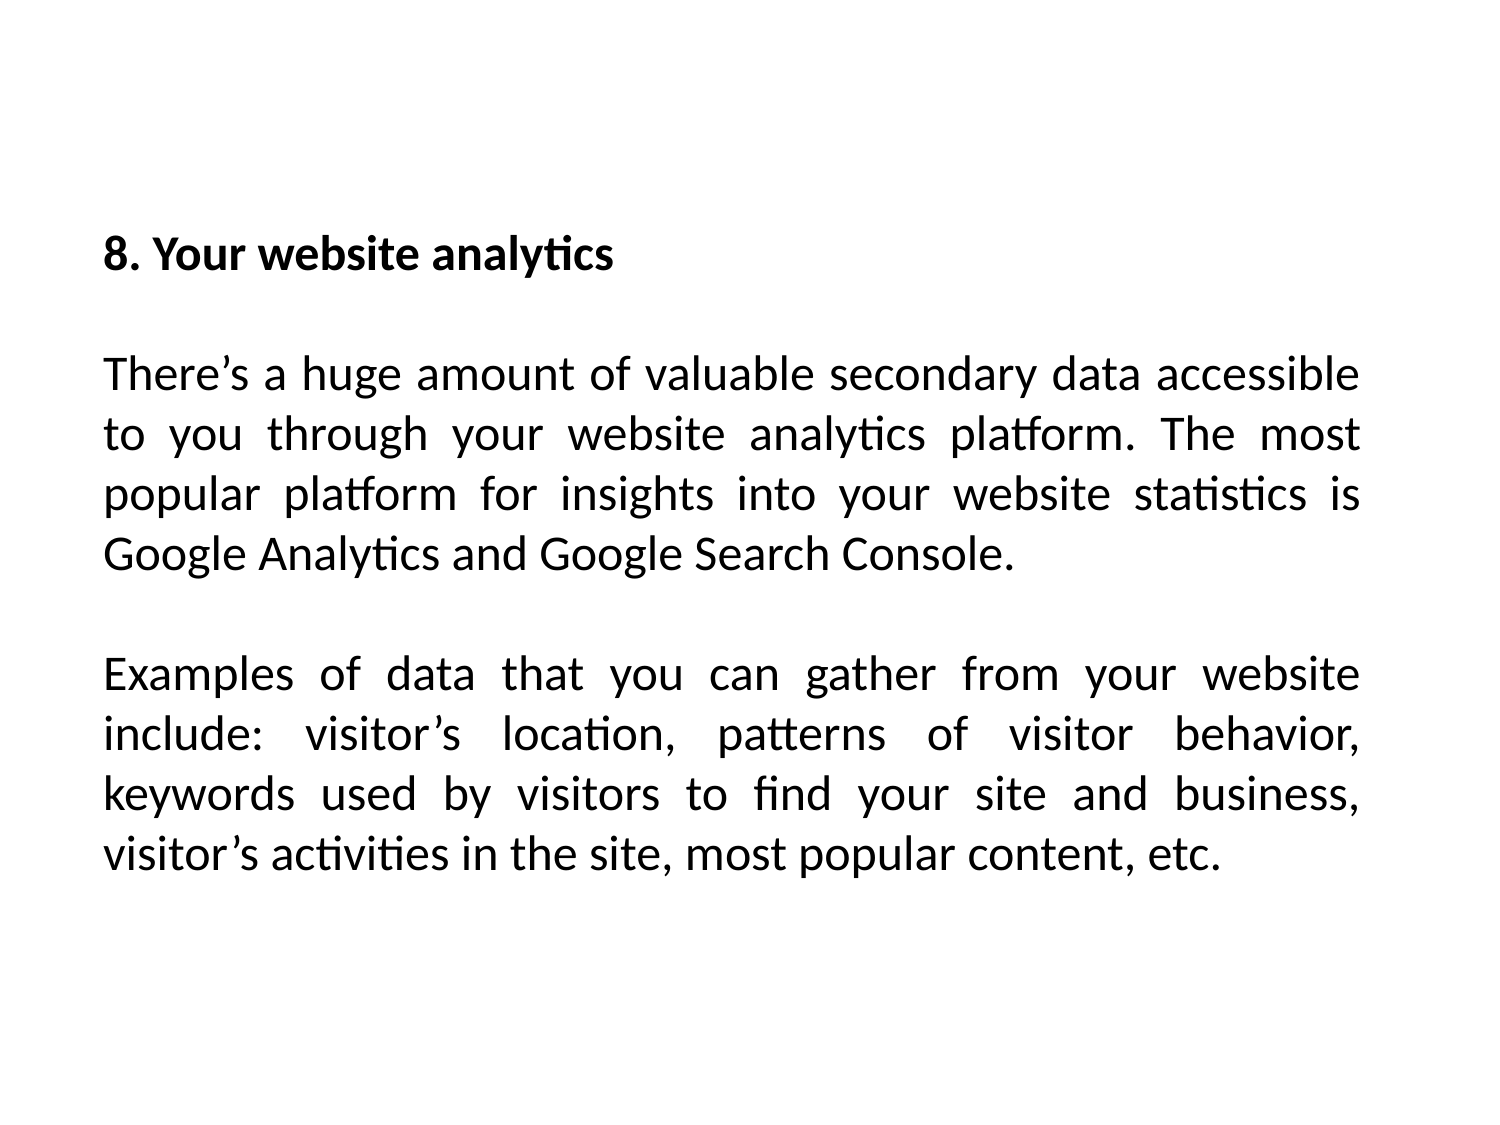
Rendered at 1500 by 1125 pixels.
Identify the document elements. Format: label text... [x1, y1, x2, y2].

text_box 8. Your website analytics There’s a huge amount of valuable secondary data accessible to you through your website analytics platform. The most popular platform for insights into your website statistics is Google Analytics and Google Search Console. Examples of data that you can gather from your website include: visitor’s location, patterns of visitor behavior, keywords used by visitors to find your site and business, visitor’s activities in the site, most popular content, etc. [88, 213, 1376, 889]
